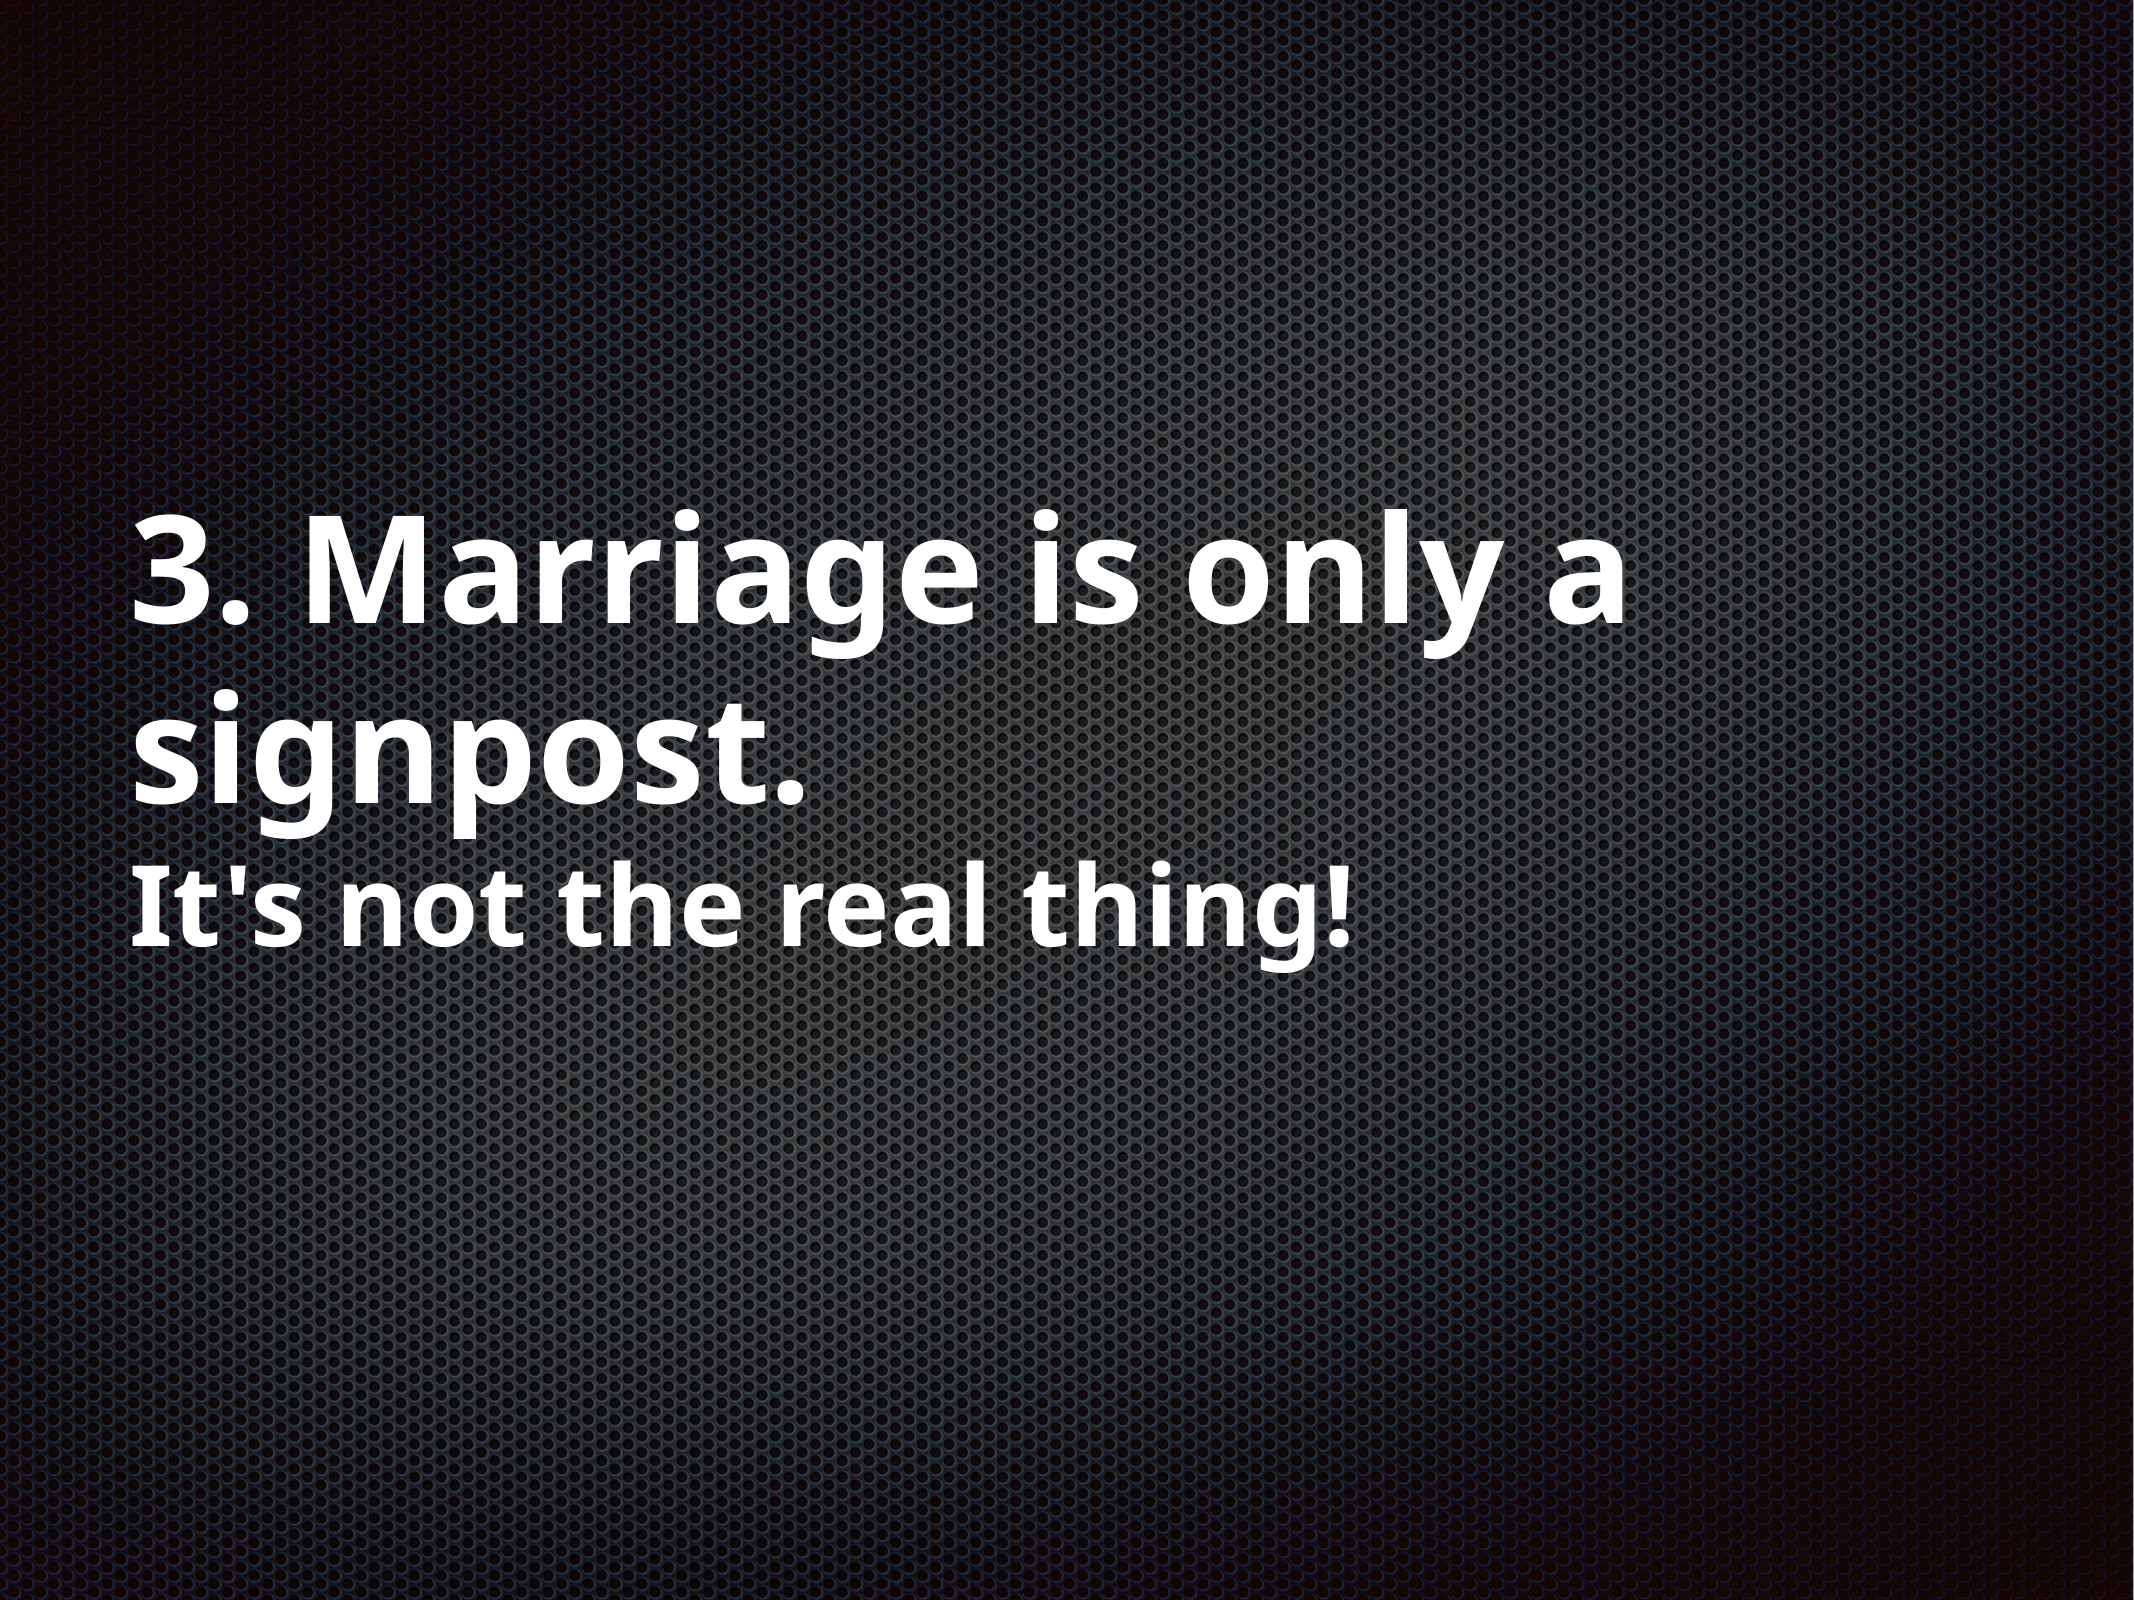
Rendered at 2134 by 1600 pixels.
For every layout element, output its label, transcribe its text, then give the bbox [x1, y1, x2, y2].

picture [0, 0, 2134, 1600]
title 3. Marriage is only a signpost. It's not the real thing! [128, 0, 2005, 1304]
